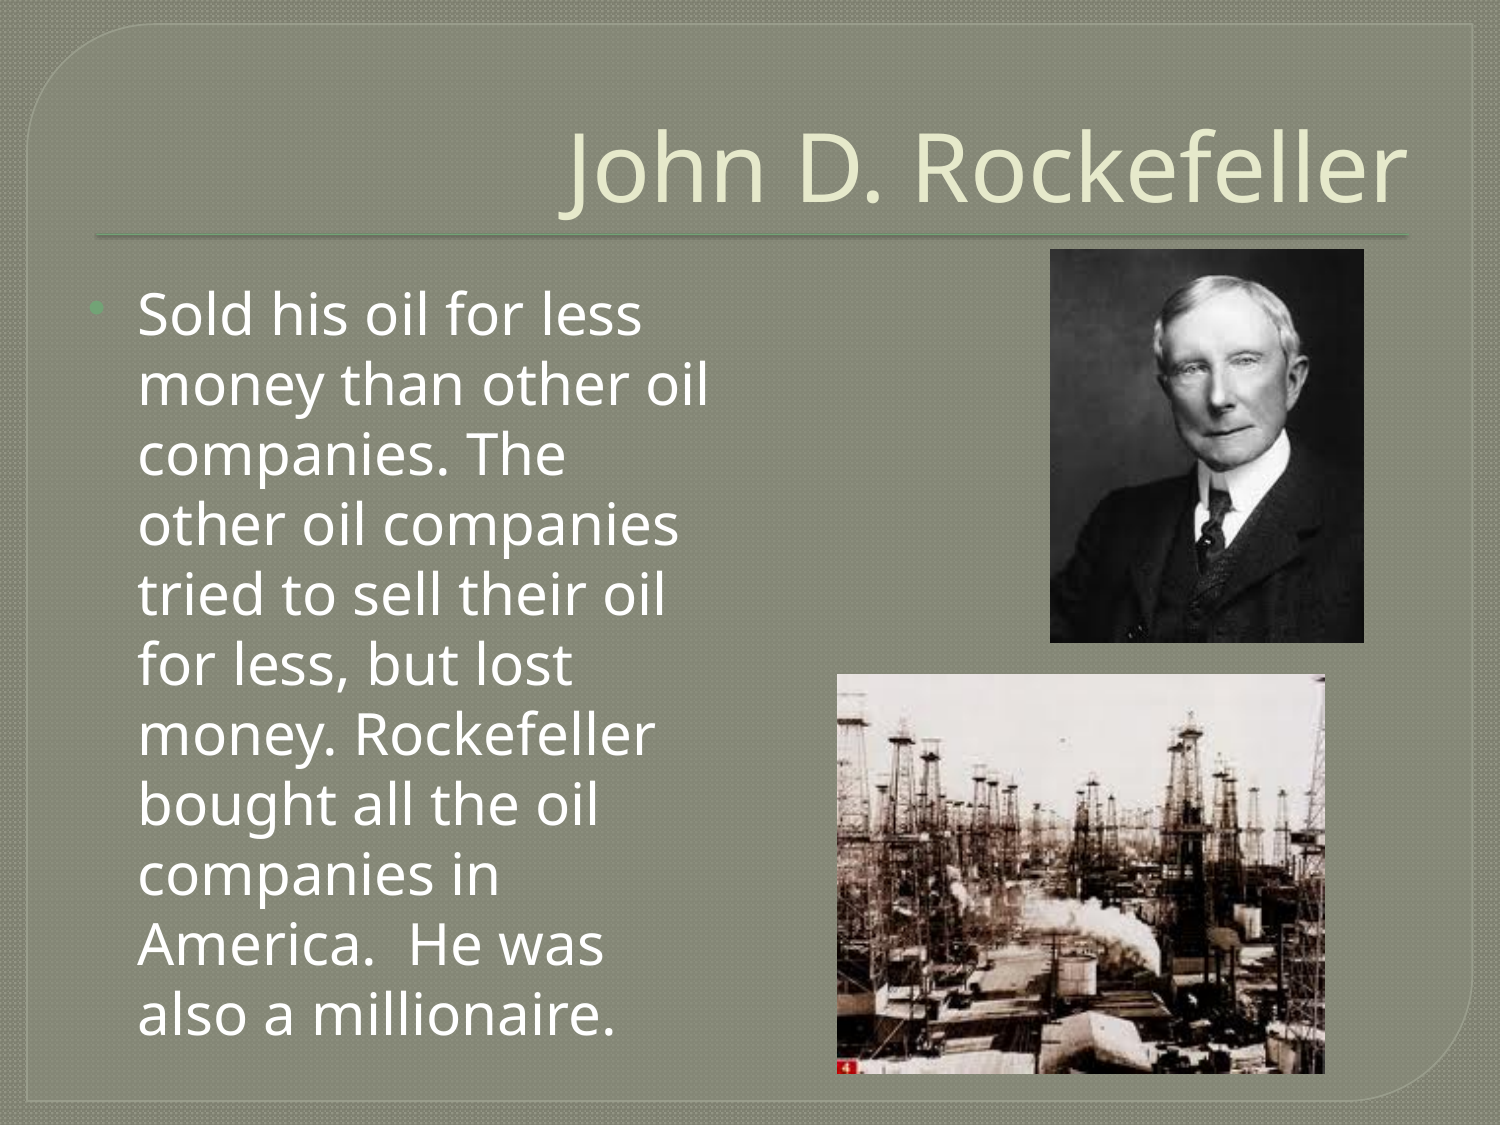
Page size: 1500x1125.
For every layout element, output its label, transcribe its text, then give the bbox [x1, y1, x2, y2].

title John D. Rockefeller [75, 41, 1425, 230]
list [1049, 249, 1365, 643]
list Sold his oil for less money than other oil companies. The other oil companies tried to sell their oil for less, but lost money. Rockefeller bought all the oil companies in America. He was also a millionaire. [75, 270, 738, 1013]
picture [837, 674, 1326, 1075]
